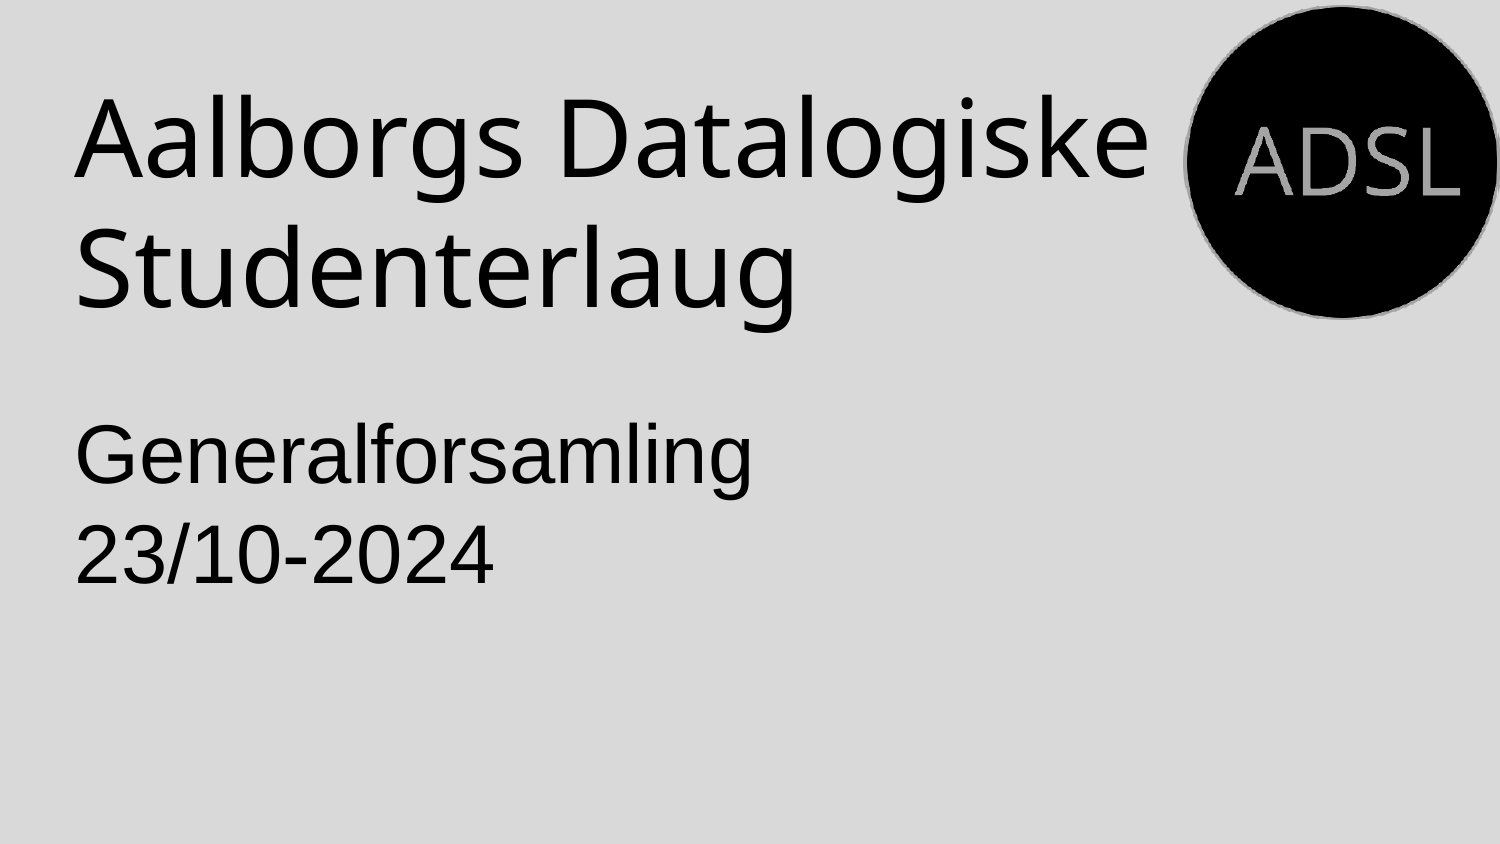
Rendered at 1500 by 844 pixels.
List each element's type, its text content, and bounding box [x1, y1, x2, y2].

text_box Aalborgs Datalogiske Studenterlaug [59, 54, 1441, 337]
text_box Generalforsamling 23/10-2024 [59, 285, 921, 558]
picture [1183, 0, 1500, 327]
